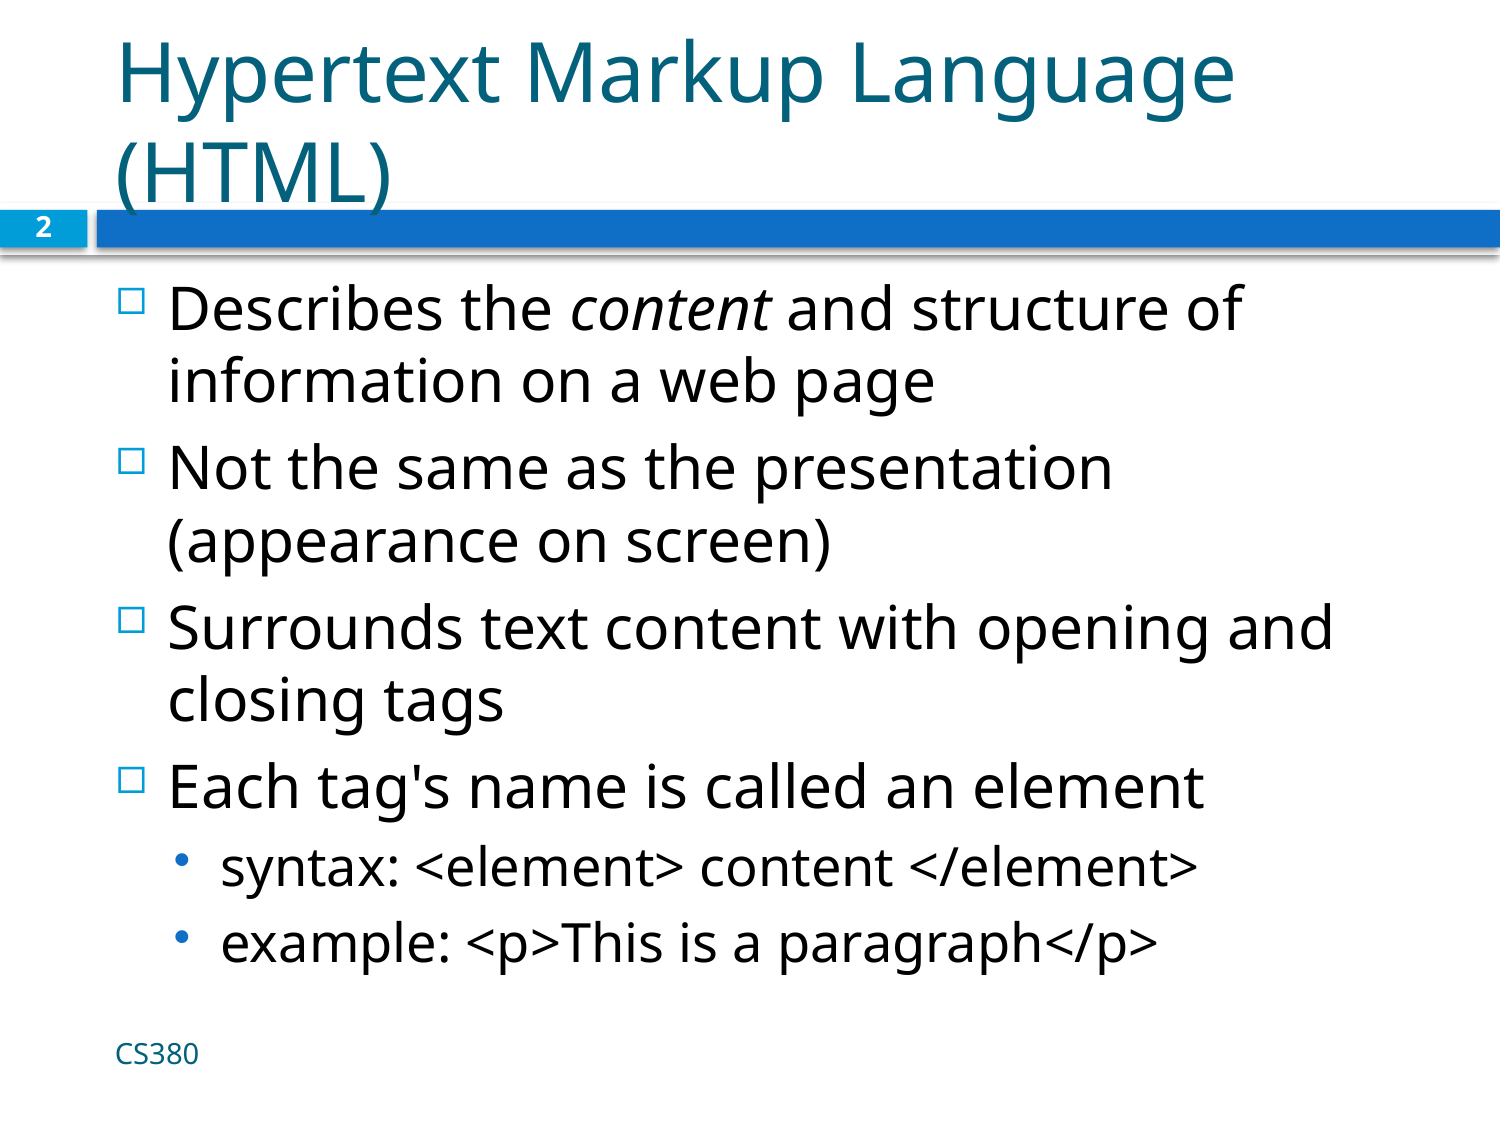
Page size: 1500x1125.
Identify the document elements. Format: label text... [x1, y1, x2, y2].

title Hypertext Markup Language (HTML) [100, 37, 1439, 201]
footer CS380 [99, 1025, 990, 1085]
list Describes the content and structure of information on a web page Not the same as the presentation (appearance on screen) Surrounds text content with opening and closing tags Each tag's name is called an element syntax: <element> content </element> example: <p>This is a paragraph</p> [100, 262, 1439, 1001]
slide_number 2 [0, 208, 88, 249]
